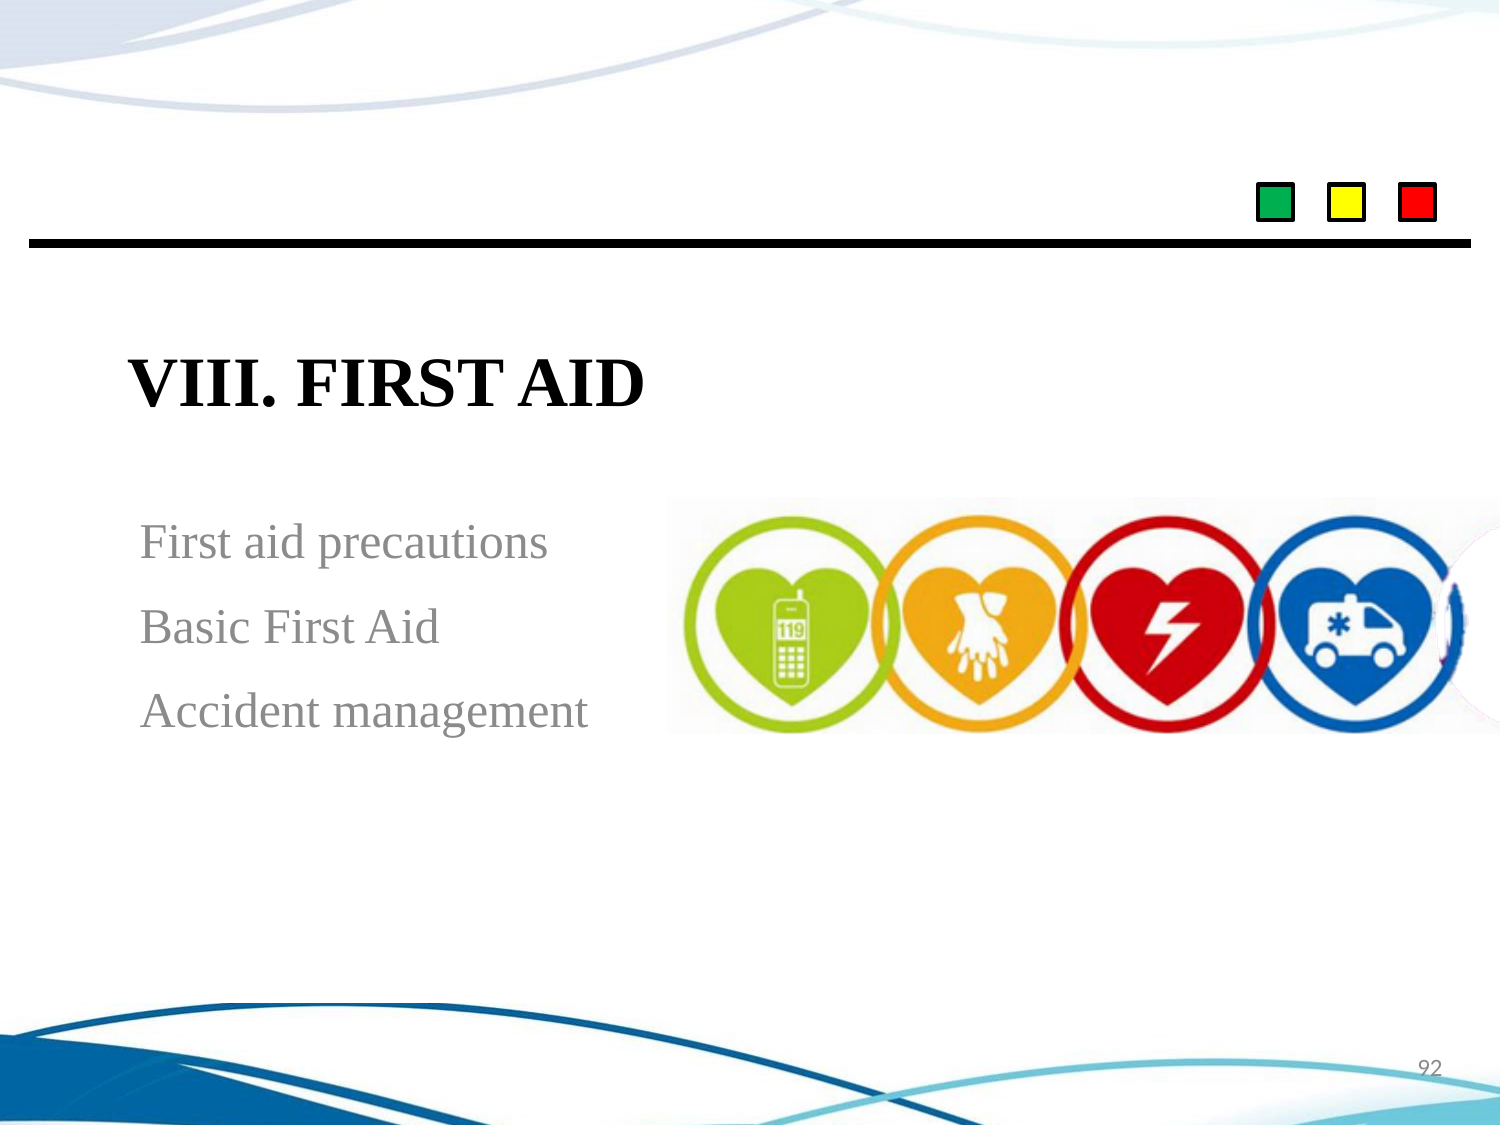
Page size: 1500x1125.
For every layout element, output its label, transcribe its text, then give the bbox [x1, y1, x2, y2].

picture [667, 497, 1500, 735]
text_box [1256, 182, 1295, 222]
text_box [1327, 182, 1366, 222]
list First aid precautions Basic First Aid Accident management [124, 484, 1400, 746]
picture [0, 1003, 1500, 1125]
slide_number 92 [1107, 1036, 1458, 1097]
picture [0, 0, 1499, 122]
title VIII. First aid [112, 327, 1388, 552]
text_box [1398, 182, 1437, 222]
